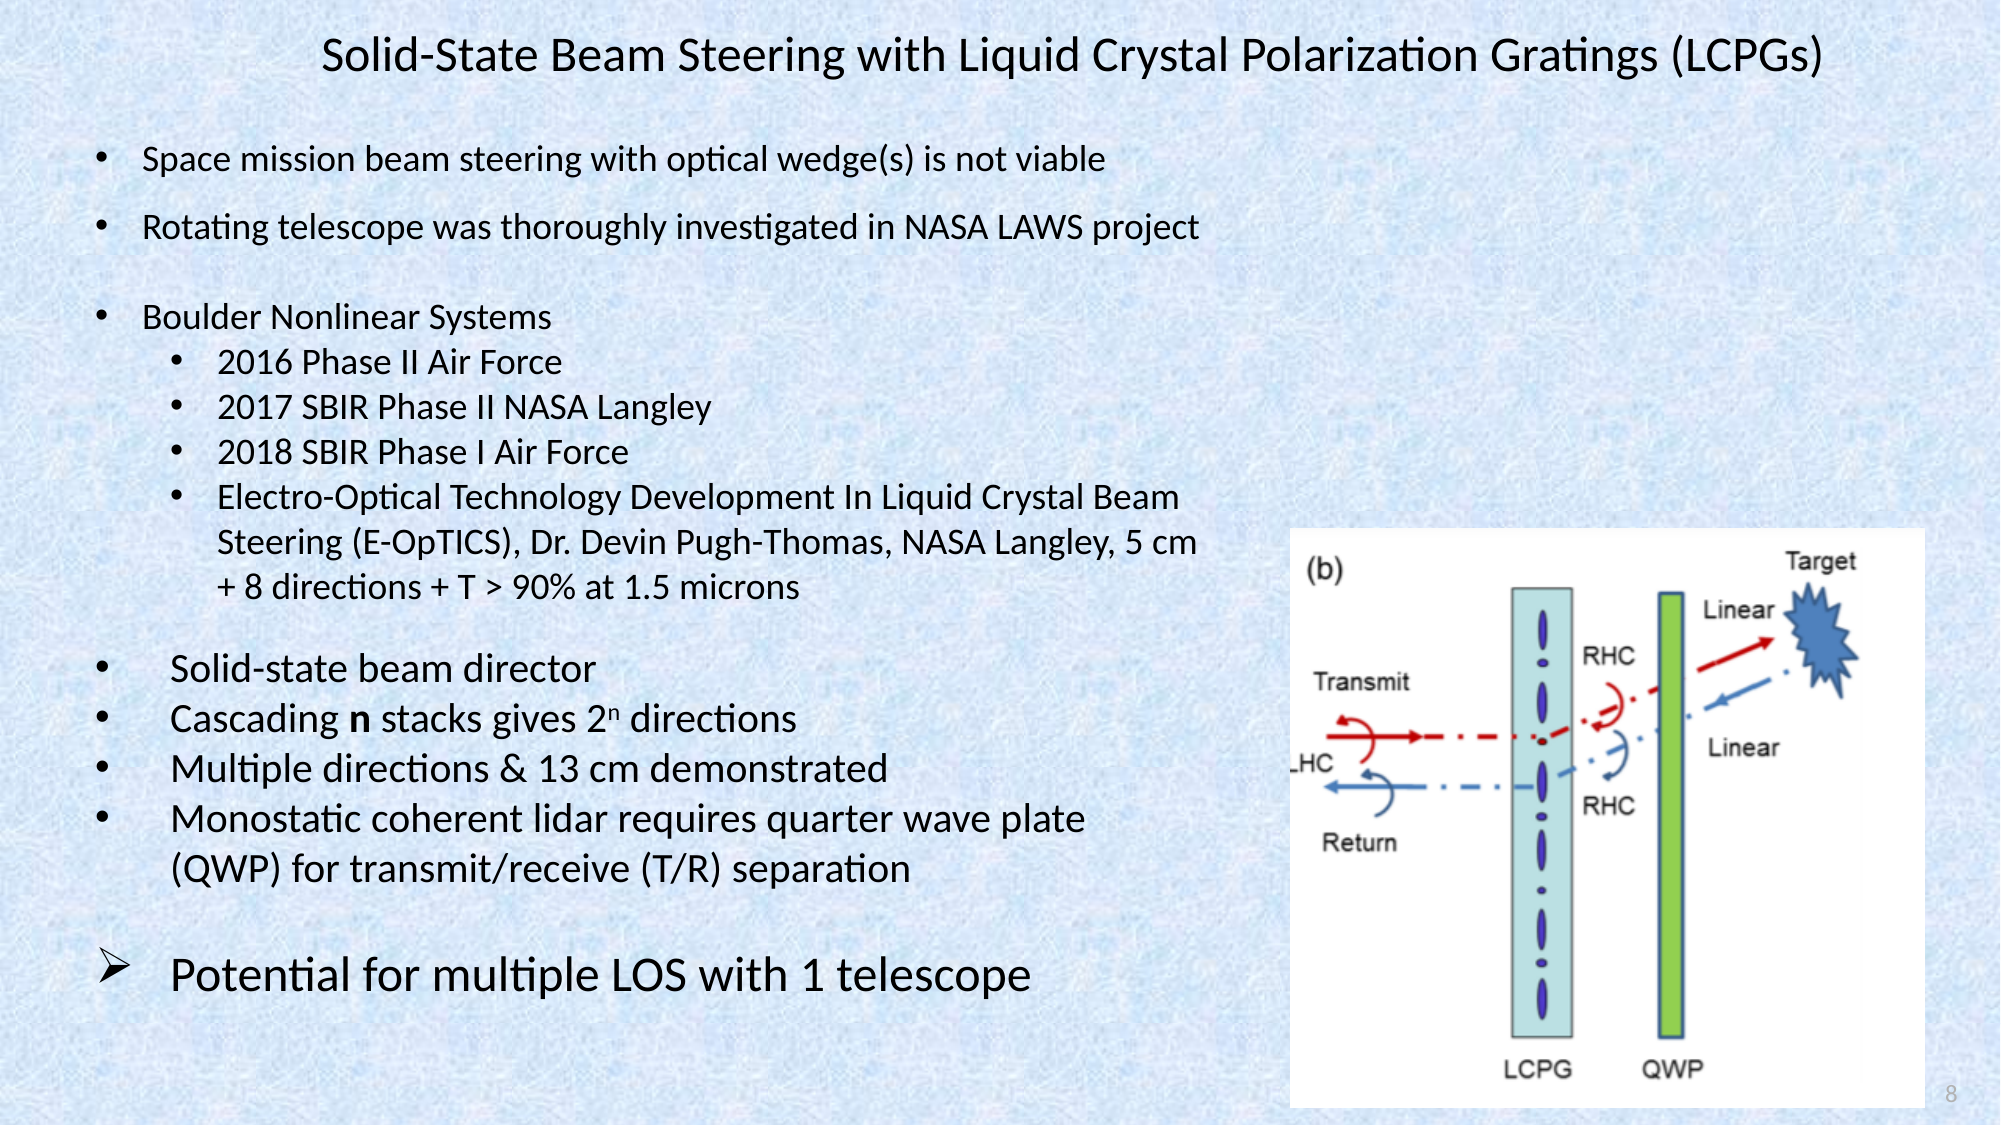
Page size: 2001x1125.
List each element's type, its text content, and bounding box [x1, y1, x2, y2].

text_box Solid-state beam director Cascading n stacks gives 2n directions Multiple directions & 13 cm demonstrated Monostatic coherent lidar requires quarter wave plate (QWP) for transmit/receive (T/R) separation Potential for multiple LOS with 1 telescope [80, 633, 1208, 1009]
slide_number 8 [1523, 1062, 1973, 1123]
text_box Space mission beam steering with optical wedge(s) is not viable Rotating telescope was thoroughly investigated in NASA LAWS project Boulder Nonlinear Systems 2016 Phase II Air Force 2017 SBIR Phase II NASA Langley 2018 SBIR Phase I Air Force Electro-Optical Technology Development In Liquid Crystal Beam Steering (E-OpTICS), Dr. Devin Pugh-Thomas, NASA Langley, 5 cm + 8 directions + T > 90% at 1.5 microns [80, 104, 1230, 615]
text_box Solid-State Beam Steering with Liquid Crystal Polarization Gratings (LCPGs) [306, 14, 1840, 89]
picture [0, 0, 2001, 1125]
